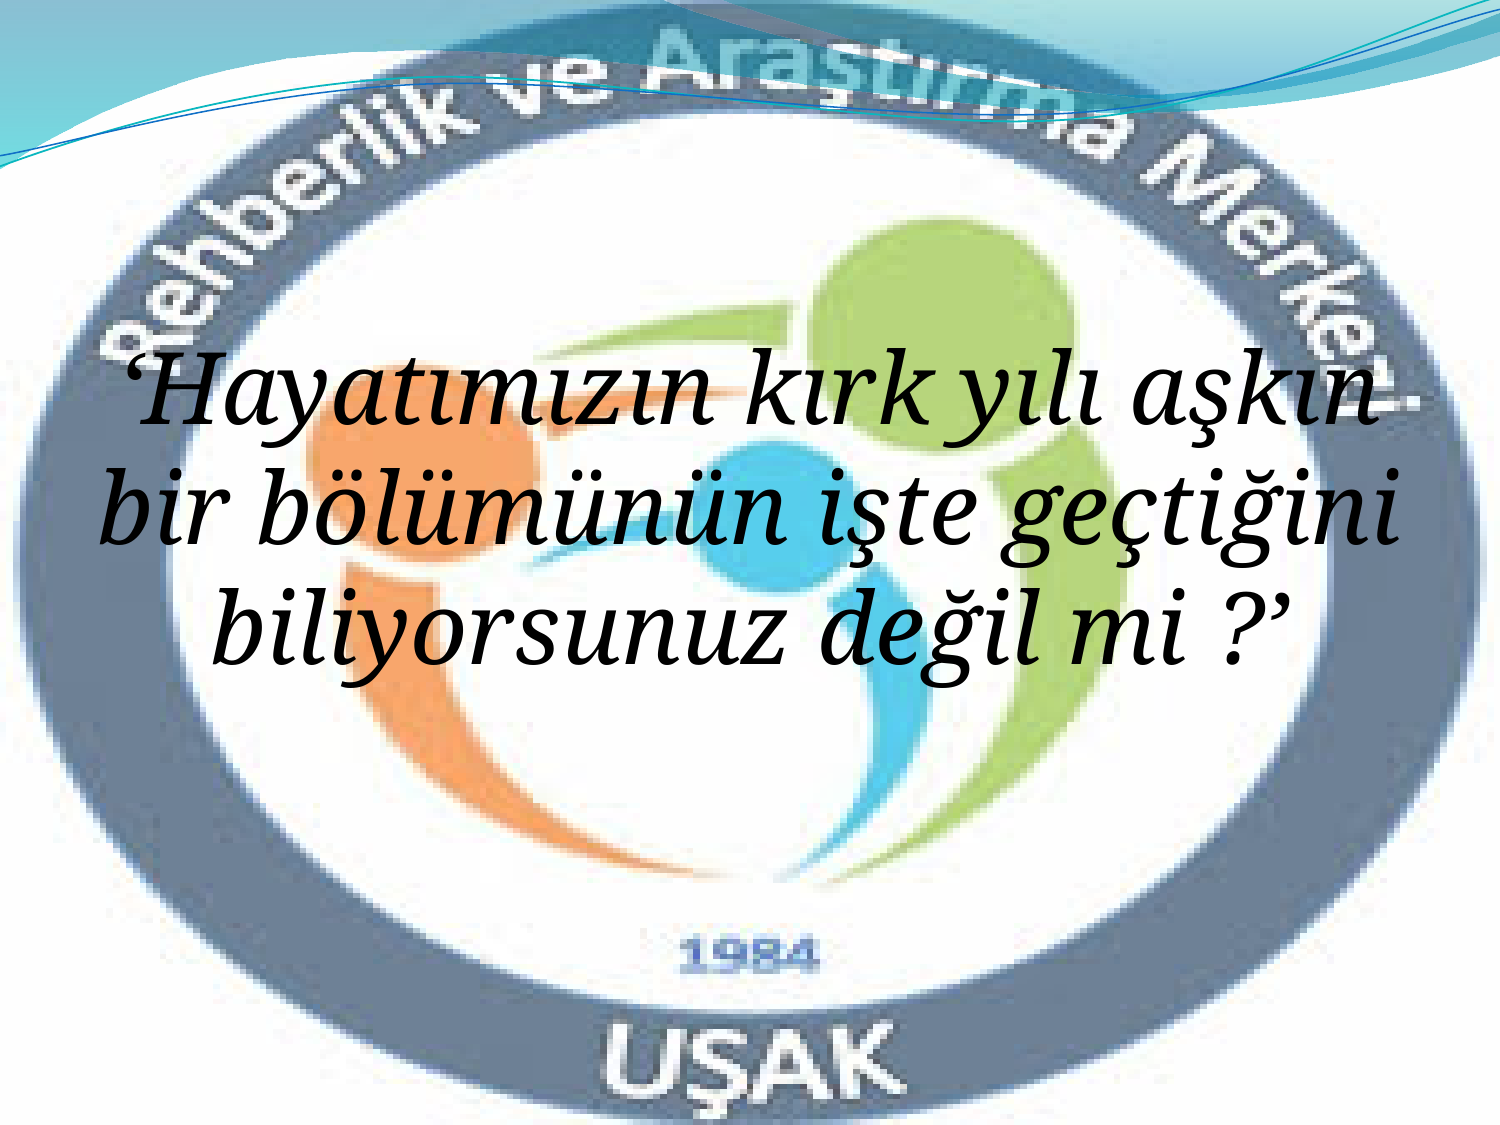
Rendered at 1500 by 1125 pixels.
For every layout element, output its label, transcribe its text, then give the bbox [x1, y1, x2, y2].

list ‘Hayatımızın kırk yılı aşkın bir bölümünün işte geçtiğini biliyorsunuz değil mi ?’ [75, 317, 1425, 1038]
